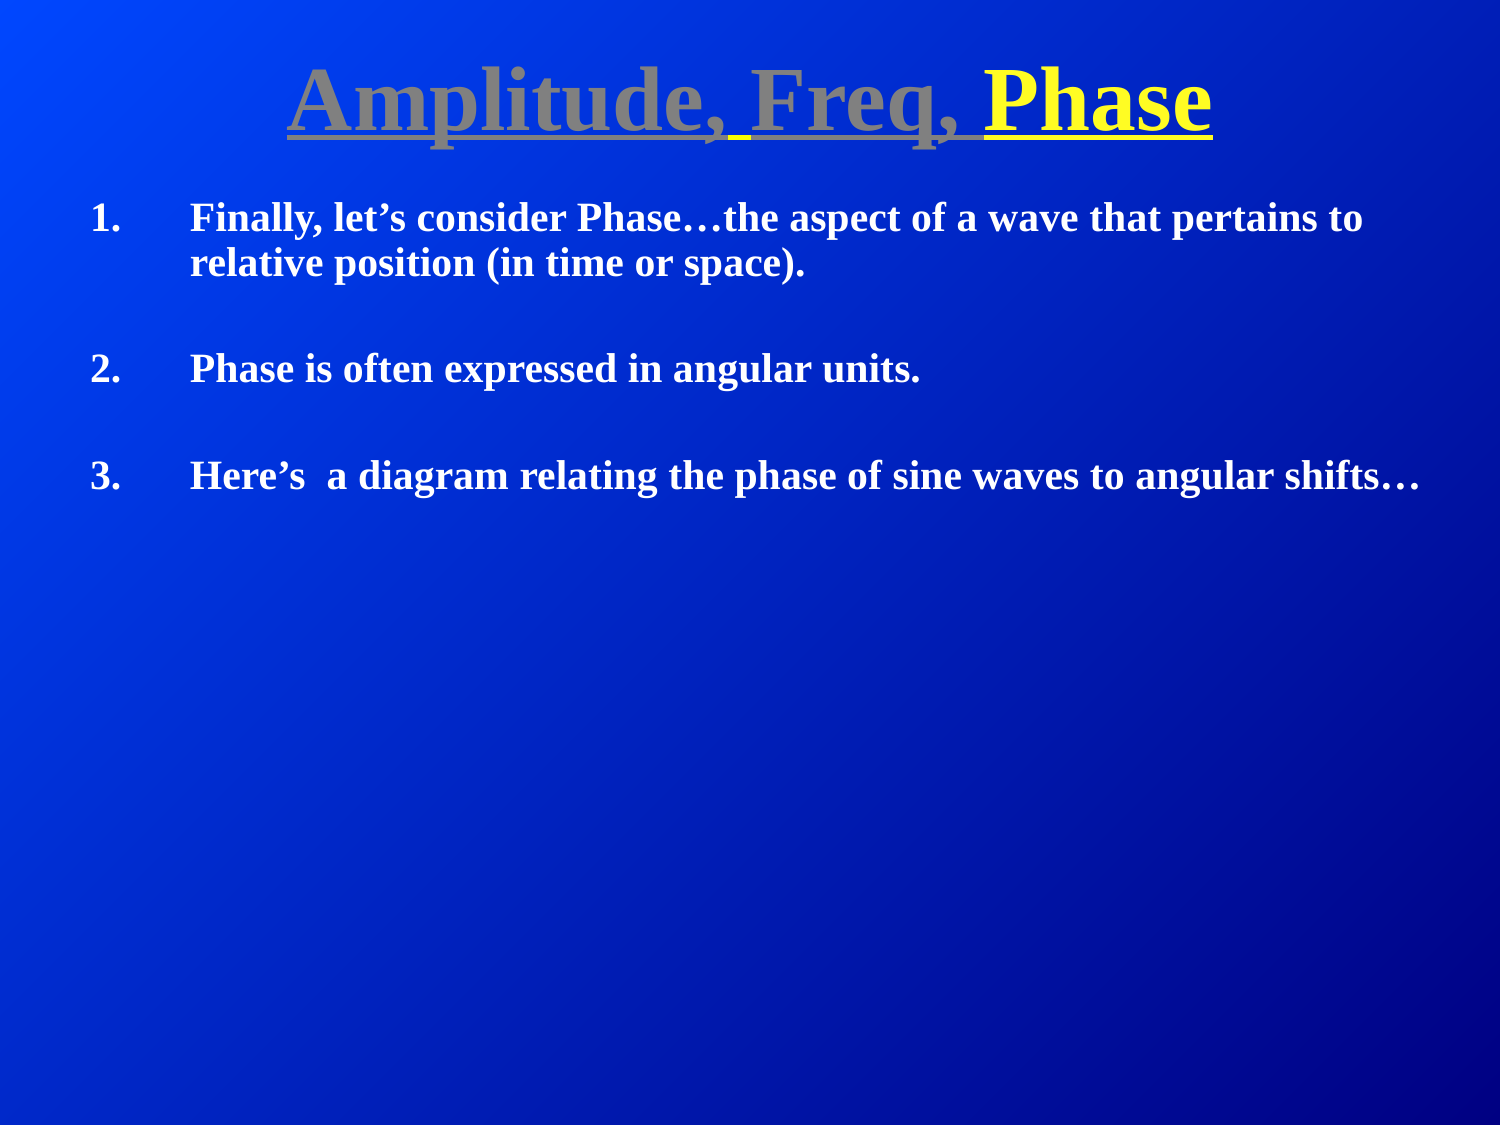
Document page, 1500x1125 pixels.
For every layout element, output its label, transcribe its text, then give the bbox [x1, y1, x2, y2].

list Finally, let’s consider Phase…the aspect of a wave that pertains to relative position (in time or space). Phase is often expressed in angular units. Here’s a diagram relating the phase of sine waves to angular shifts… [74, 187, 1451, 842]
title Amplitude, Freq, Phase [112, 24, 1388, 163]
